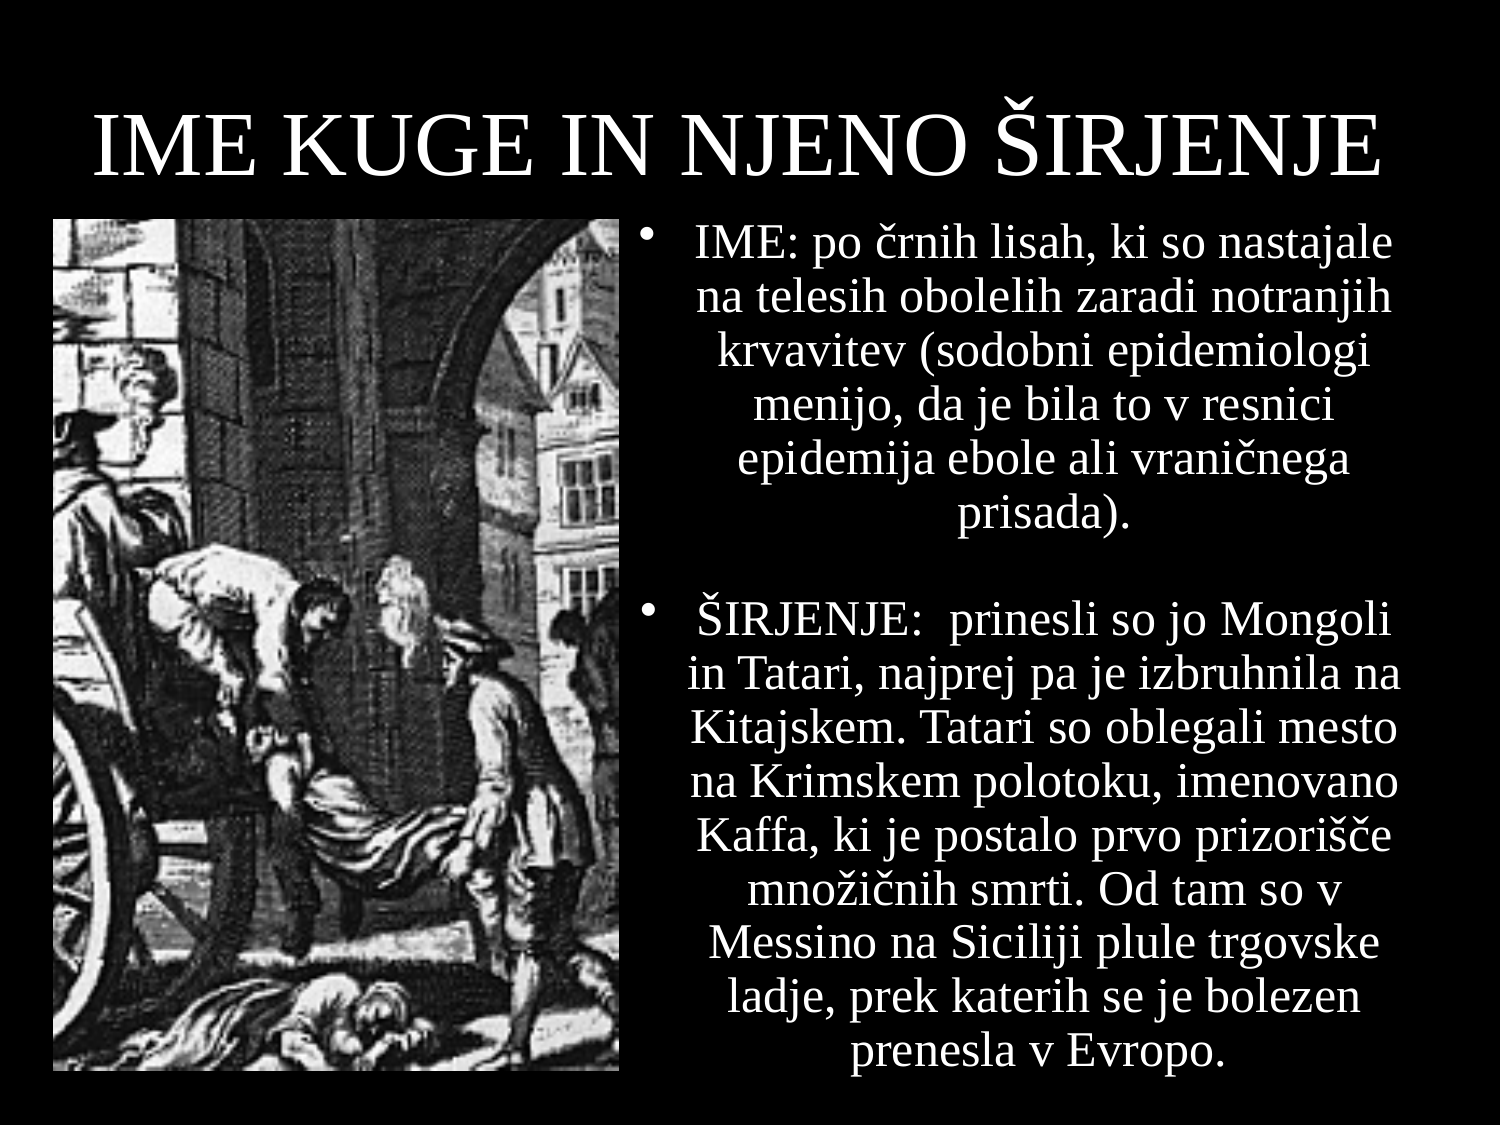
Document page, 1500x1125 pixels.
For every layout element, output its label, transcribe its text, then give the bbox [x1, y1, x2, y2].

title IME KUGE IN NJENO ŠIRJENJE [75, 45, 1425, 219]
list IME: po črnih lisah, ki so nastajale na telesih obolelih zaradi notranjih krvavitev (sodobni epidemiologi menijo, da je bila to v resnici epidemija ebole ali vraničnega prisada). ŠIRJENJE: prinesli so jo Mongoli in Tatari, najprej pa je izbruhnila na Kitajskem. Tatari so oblegali mesto na Krimskem polotoku, imenovano Kaffa, ki je postalo prvo prizorišče množičnih smrti. Od tam so v Messino na Siciliji plule trgovske ladje, prek katerih se je bolezen prenesla v Evropo. [608, 208, 1425, 1125]
picture [53, 219, 619, 1071]
